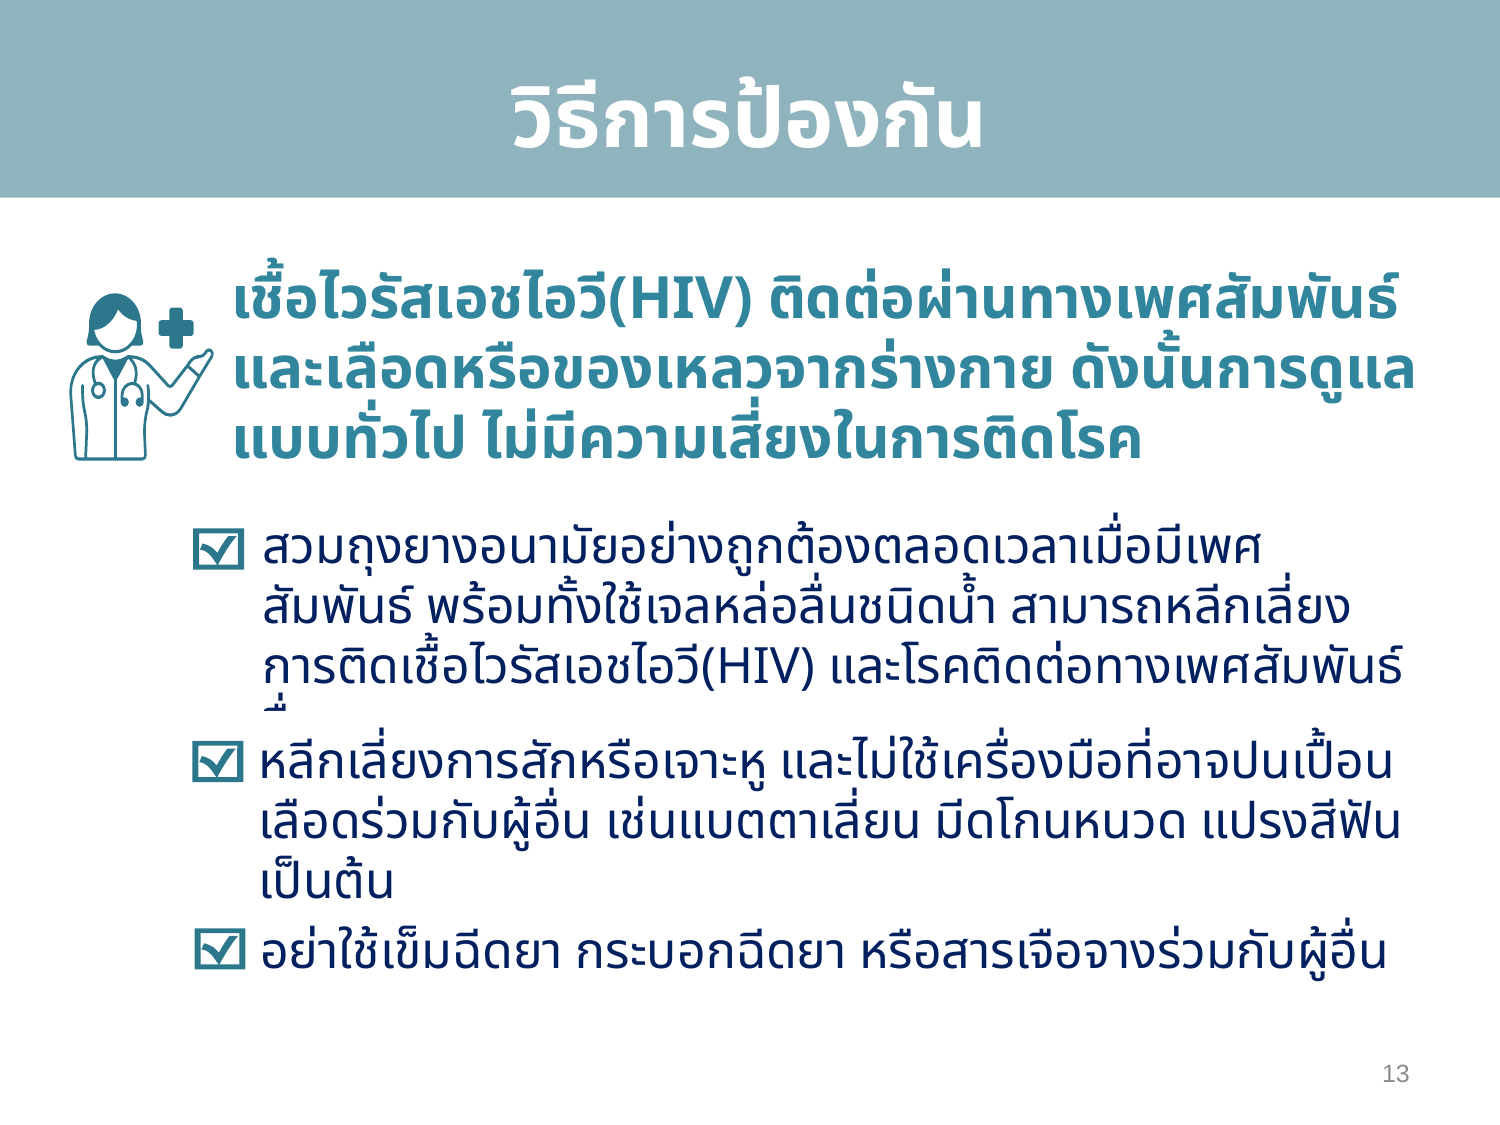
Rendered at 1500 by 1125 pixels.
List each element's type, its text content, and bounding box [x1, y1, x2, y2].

text_box อย่าใช้เข็มฉีดยา กระบอกฉีดยา หรือสารเจือจางร่วมกับผู้อื่น [239, 904, 1500, 992]
text_box สวมถุงยางอนามัยอย่างถูกต้องตลอดเวลาเมื่อมีเพศสัมพันธ์ พร้อมทั้งใช้เจลหล่อลื่นชนิดน้ำ สามารถหลีกเลี่ยงการติดเชื้อไวรัสเอชไอวี(HIV) และโรคติดต่อทางเพศสัมพันธ์อื่น [231, 490, 1441, 736]
text_box วิธีการป้องกัน [497, 56, 1003, 172]
text_box เชื้อไวรัสเอชไอวี(HIV) ติดต่อผ่านทางเพศสัมพันธ์และเลือดหรือของเหลวจากร่างกาย ดังนั้นการดูแลแบบทั่วไป ไม่มีความเสี่ยงในการติดโรค [217, 252, 1456, 478]
slide_number 13 [1074, 1042, 1425, 1103]
text_box [190, 739, 245, 784]
text_box หลีกเลี่ยงการสักหรือเจาะหู และไม่ใช้เครื่องมือที่อาจปนเปื้อนเลือดร่วมกับผู้อื่น เช่นแบตตาเลี่ยน มีดโกนหนวด แปรงสีฟันเป็นต้น [231, 708, 1499, 915]
text_box [0, 0, 1500, 200]
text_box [69, 292, 215, 461]
text_box [191, 526, 246, 572]
text_box [193, 926, 248, 971]
